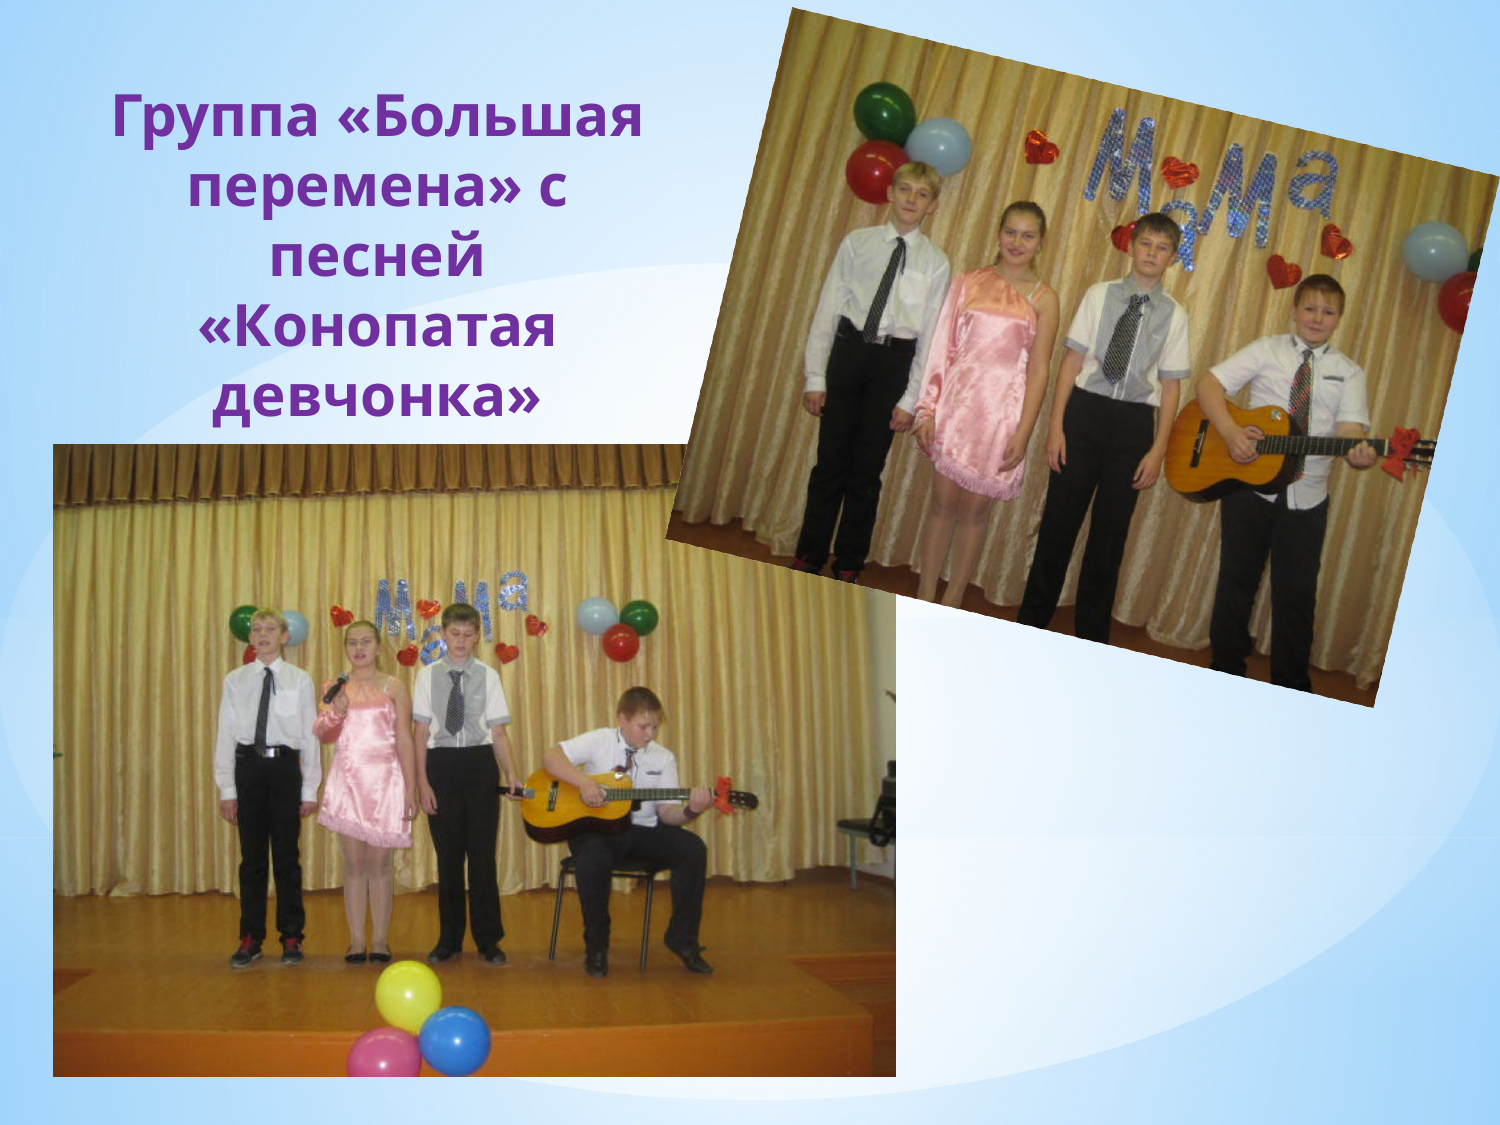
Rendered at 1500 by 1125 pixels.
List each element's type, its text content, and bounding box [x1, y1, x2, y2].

picture [1447, 164, 1499, 395]
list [717, 83, 1447, 631]
picture [1053, 631, 1392, 707]
picture [52, 327, 896, 1077]
picture [775, 7, 1107, 83]
title Группа «Большая перемена» с песней «Конопатая девчонка» [87, 70, 668, 275]
